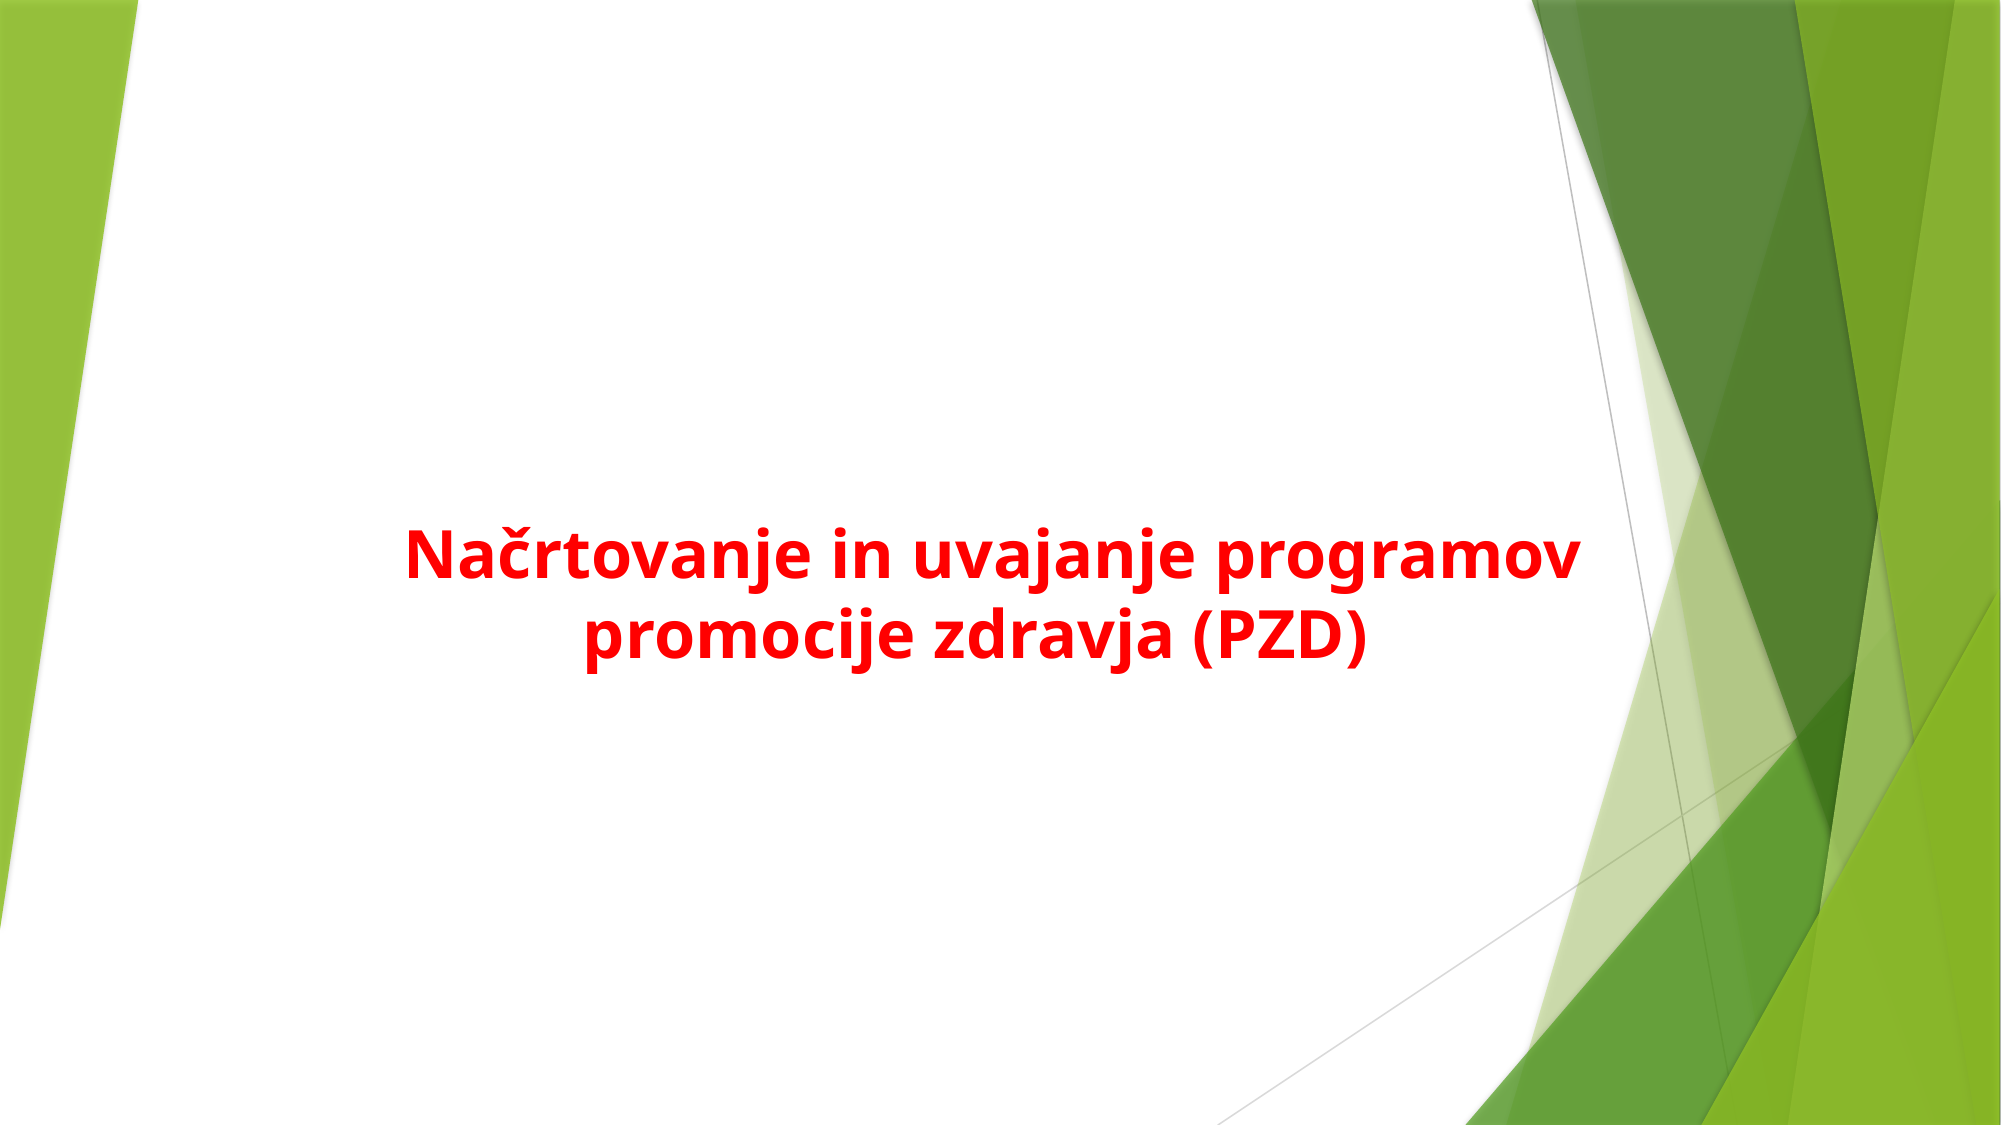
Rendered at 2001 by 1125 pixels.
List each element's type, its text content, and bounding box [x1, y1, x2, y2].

title Načrtovanje in uvajanje programov promocije zdravja (PZD) [355, 266, 1631, 680]
